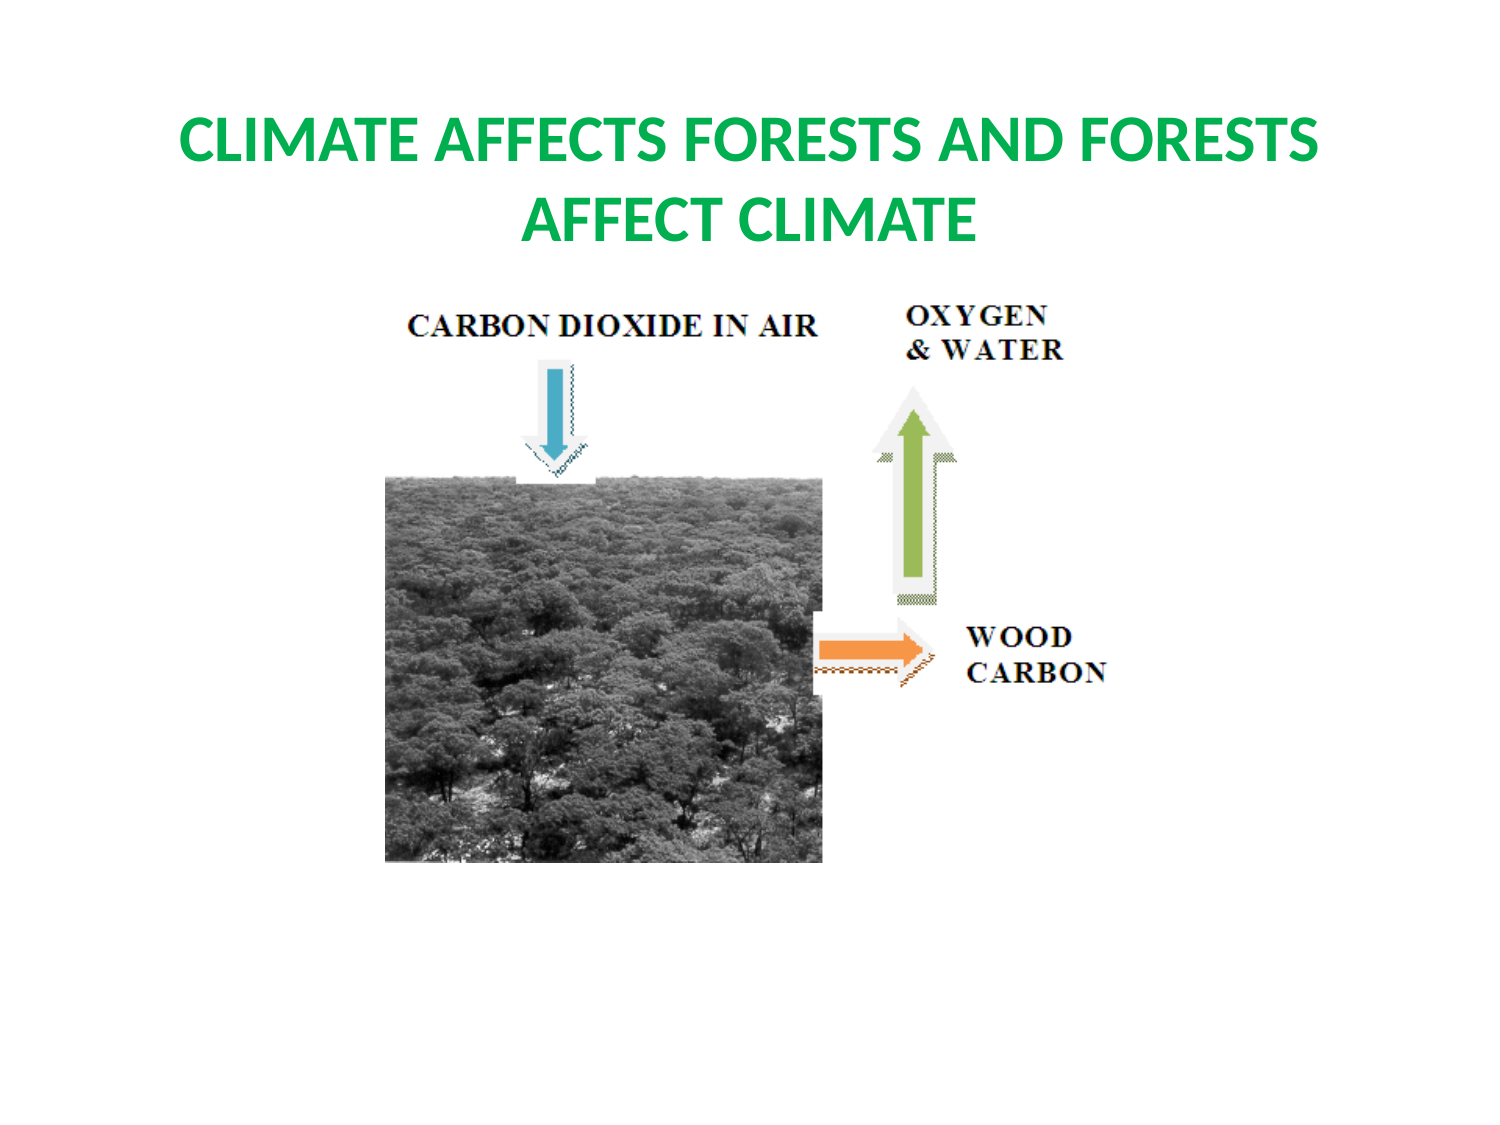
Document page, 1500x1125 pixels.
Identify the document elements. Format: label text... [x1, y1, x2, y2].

text_box CLIMATE AFFECTS FORESTS AND FORESTS AFFECT CLIMATE [137, 87, 1363, 263]
picture [385, 256, 1115, 863]
